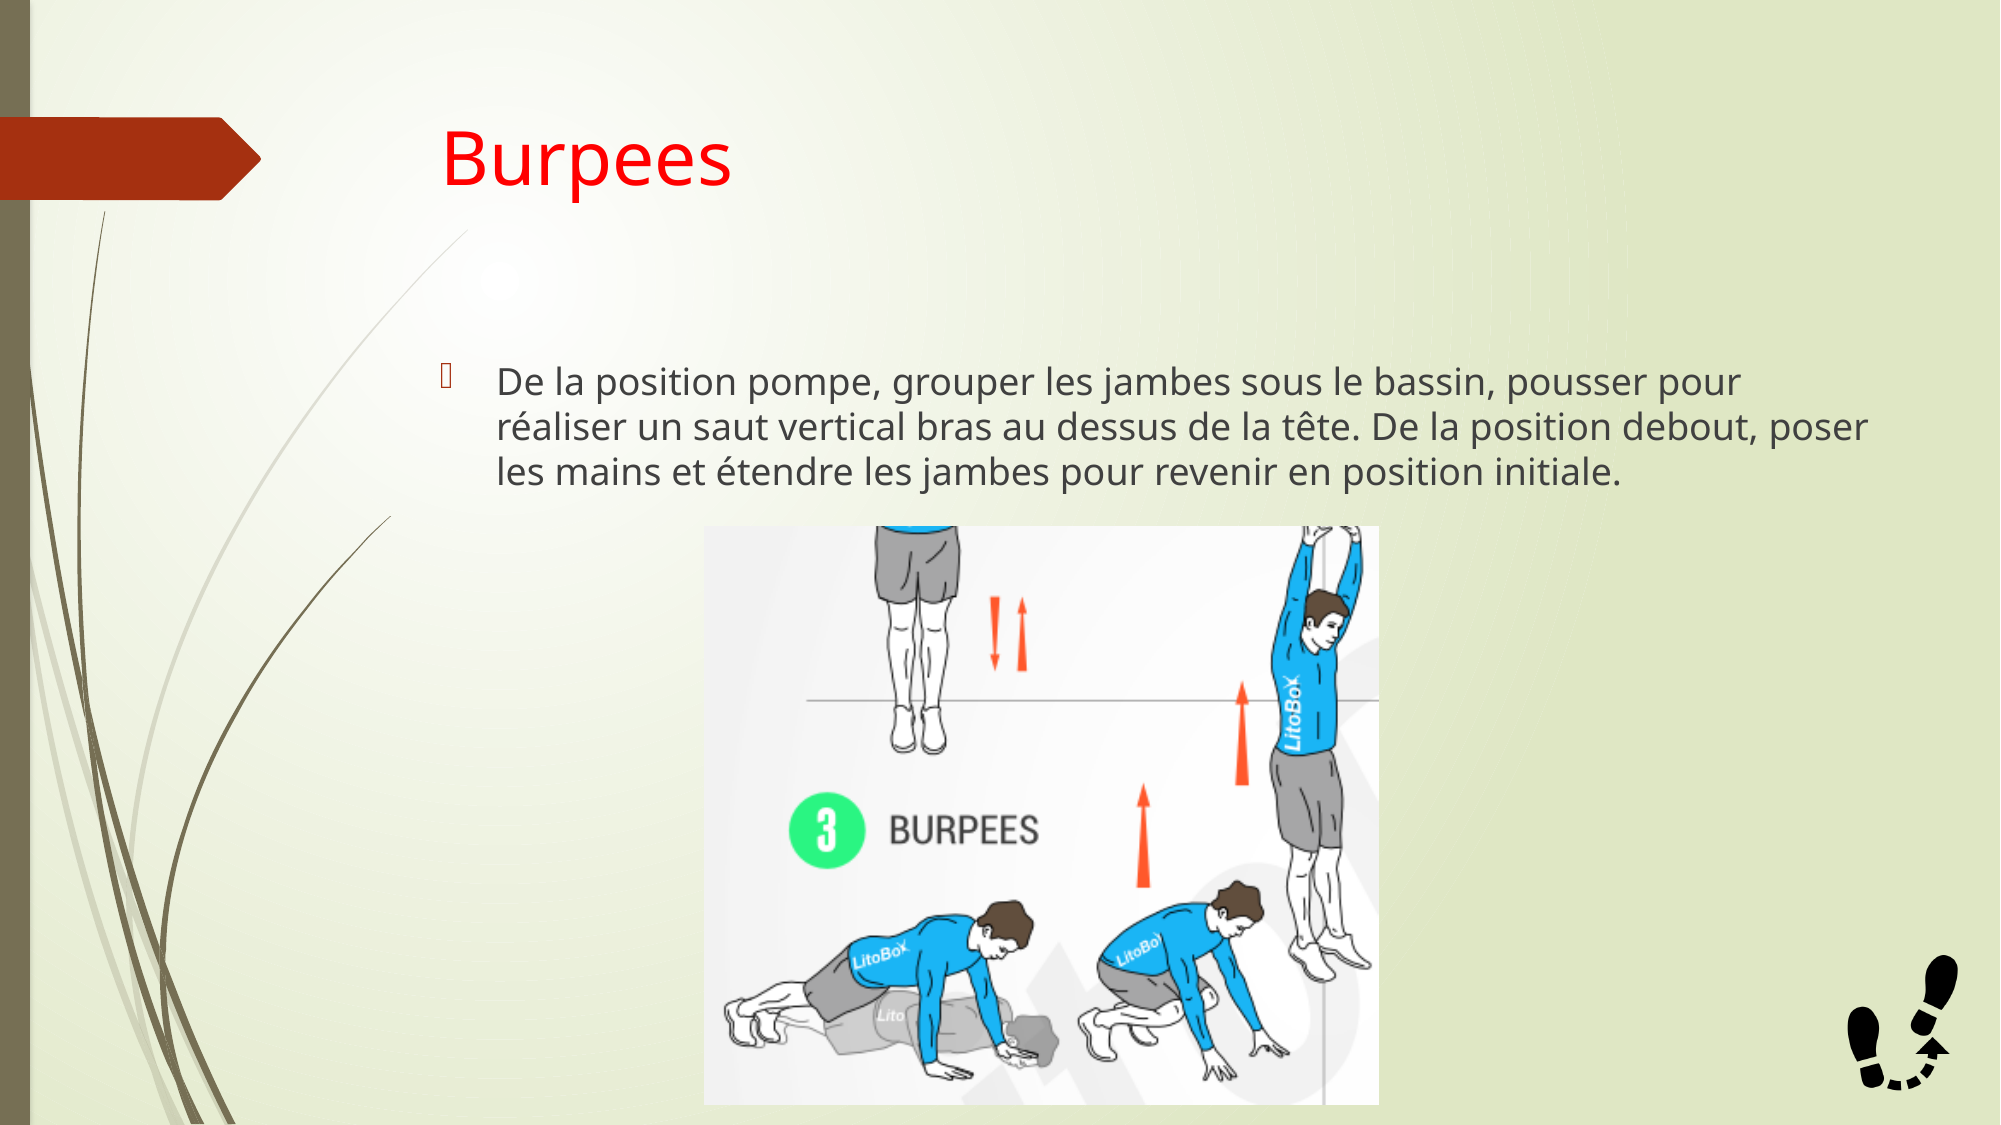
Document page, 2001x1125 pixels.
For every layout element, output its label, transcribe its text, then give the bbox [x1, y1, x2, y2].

picture [1827, 947, 1979, 1098]
title Burpees [425, 102, 1888, 313]
picture [704, 525, 1379, 1105]
list De la position pompe, grouper les jambes sous le bassin, pousser pour réaliser un saut vertical bras au dessus de la tête. De la position debout, poser les mains et étendre les jambes pour revenir en position initiale. [424, 350, 1888, 970]
